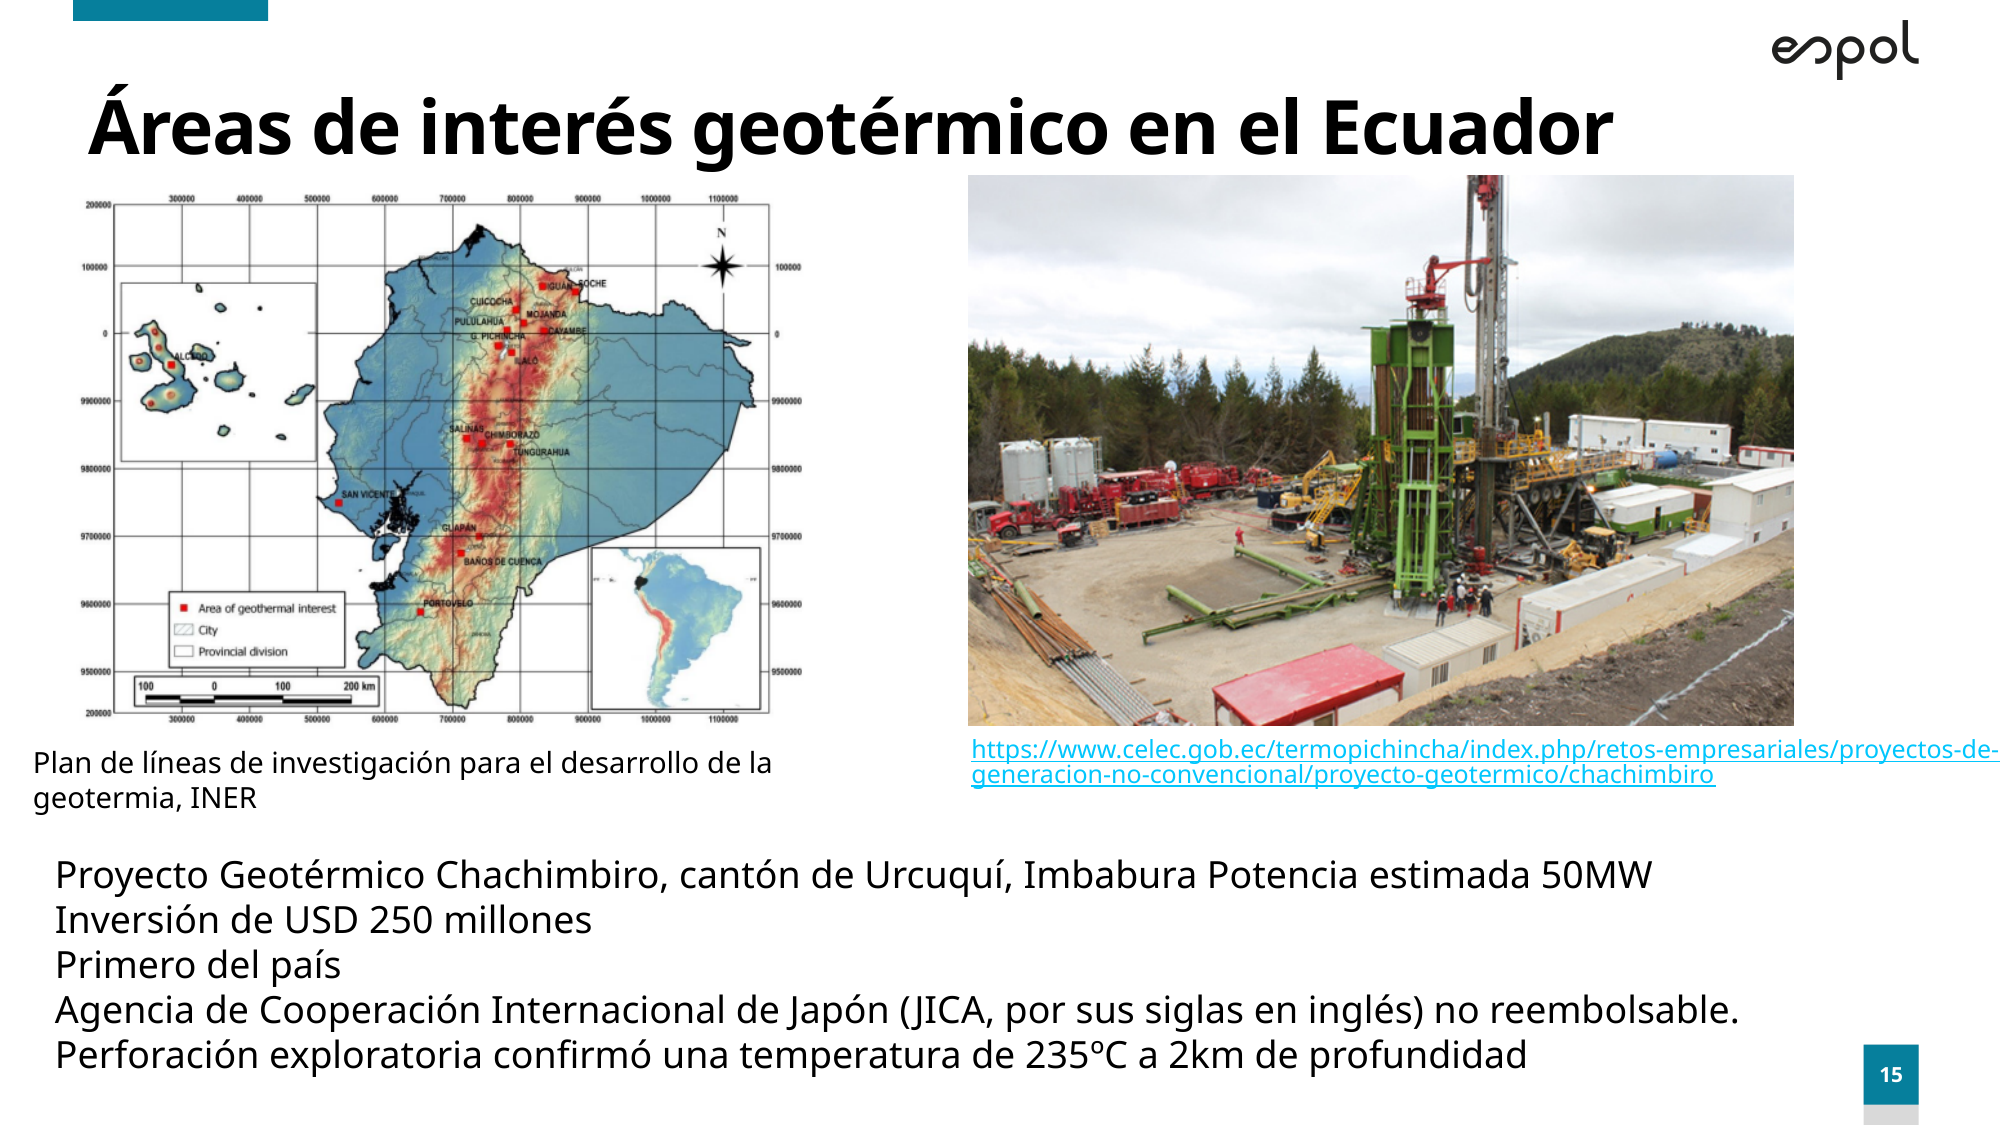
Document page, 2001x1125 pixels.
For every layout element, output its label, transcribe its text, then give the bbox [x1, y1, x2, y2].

picture [1772, 20, 1919, 80]
text_box https://www.celec.gob.ec/termopichincha/index.php/retos-empresariales/proyectos-de-generacion-no-convencional/proyecto-geotermico/chachimbiro [956, 726, 2000, 775]
picture [76, 178, 807, 732]
picture [968, 175, 1794, 727]
title Áreas de interés geotérmico en el Ecuador [73, 82, 1907, 179]
text_box Proyecto Geotérmico Chachimbiro, cantón de Urcuquí, Imbabura Potencia estimada 50MW Inversión de USD 250 millones Primero del país Agencia de Cooperación Internacional de Japón (JICA, por sus siglas en inglés) no reembolsable. Perforación exploratoria confirmó una temperatura de 235ºC a 2km de profundidad [40, 844, 1960, 1084]
text_box Plan de líneas de investigación para el desarrollo de la geotermia, INER [18, 737, 825, 822]
